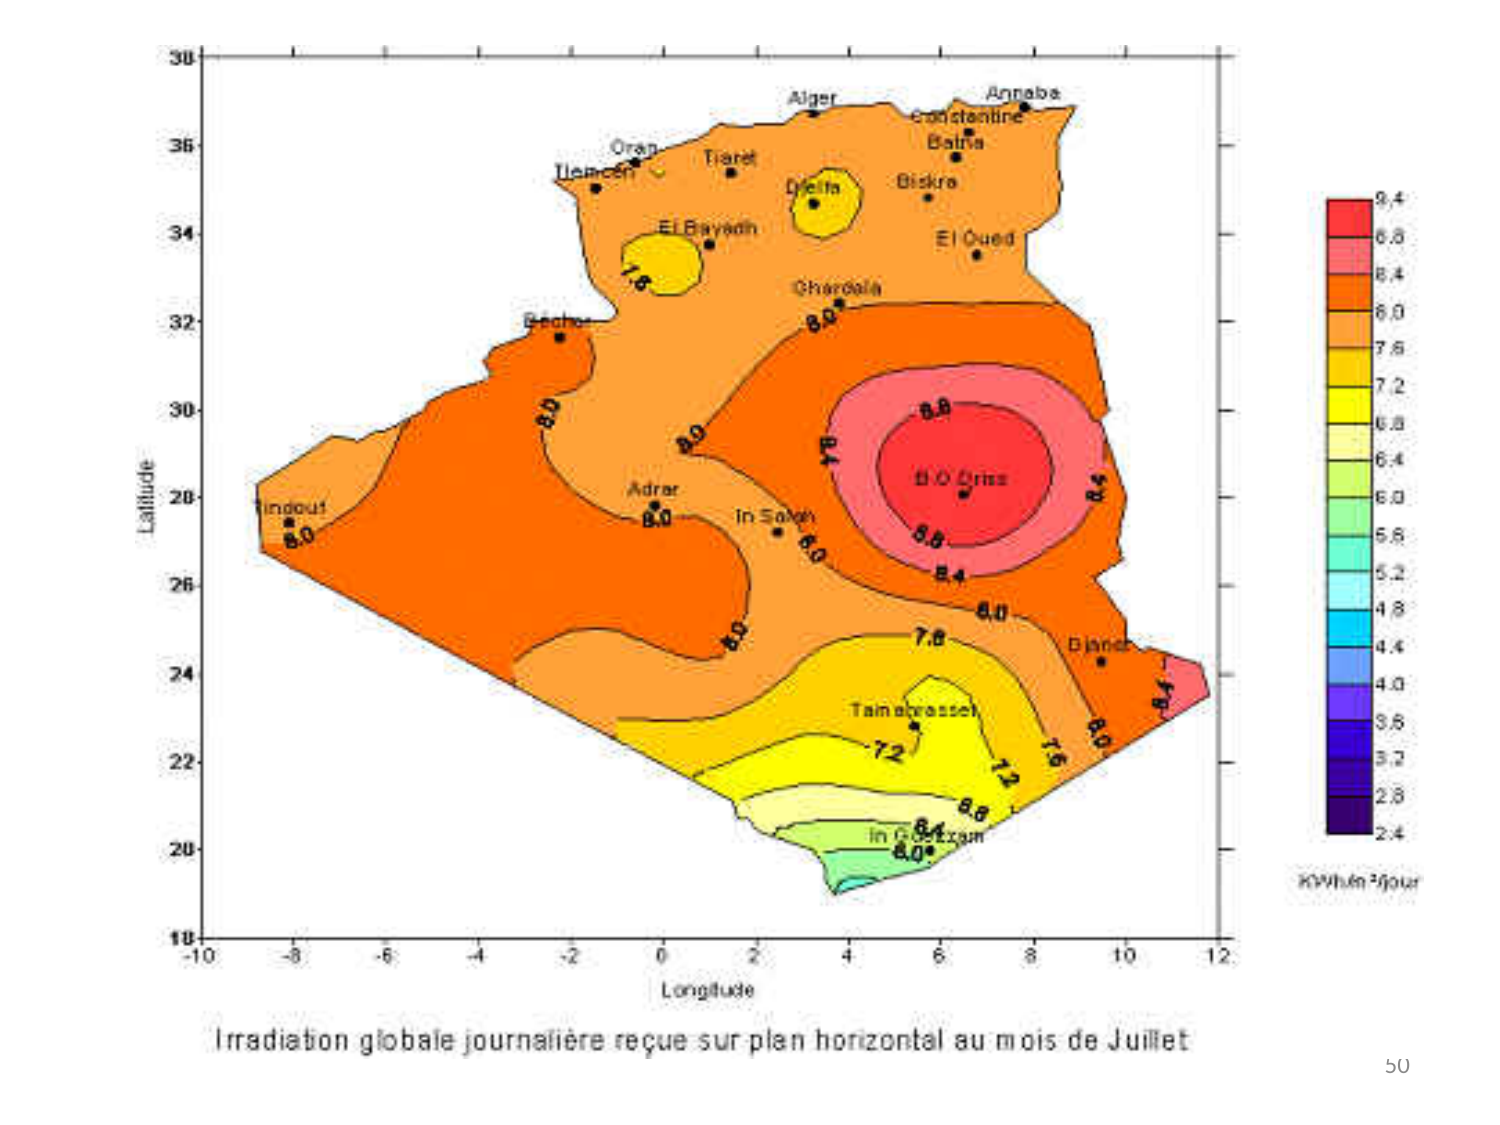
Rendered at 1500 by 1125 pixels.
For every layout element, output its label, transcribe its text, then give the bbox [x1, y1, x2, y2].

slide_number 50 [1074, 1067, 1425, 1103]
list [135, 44, 1424, 1059]
